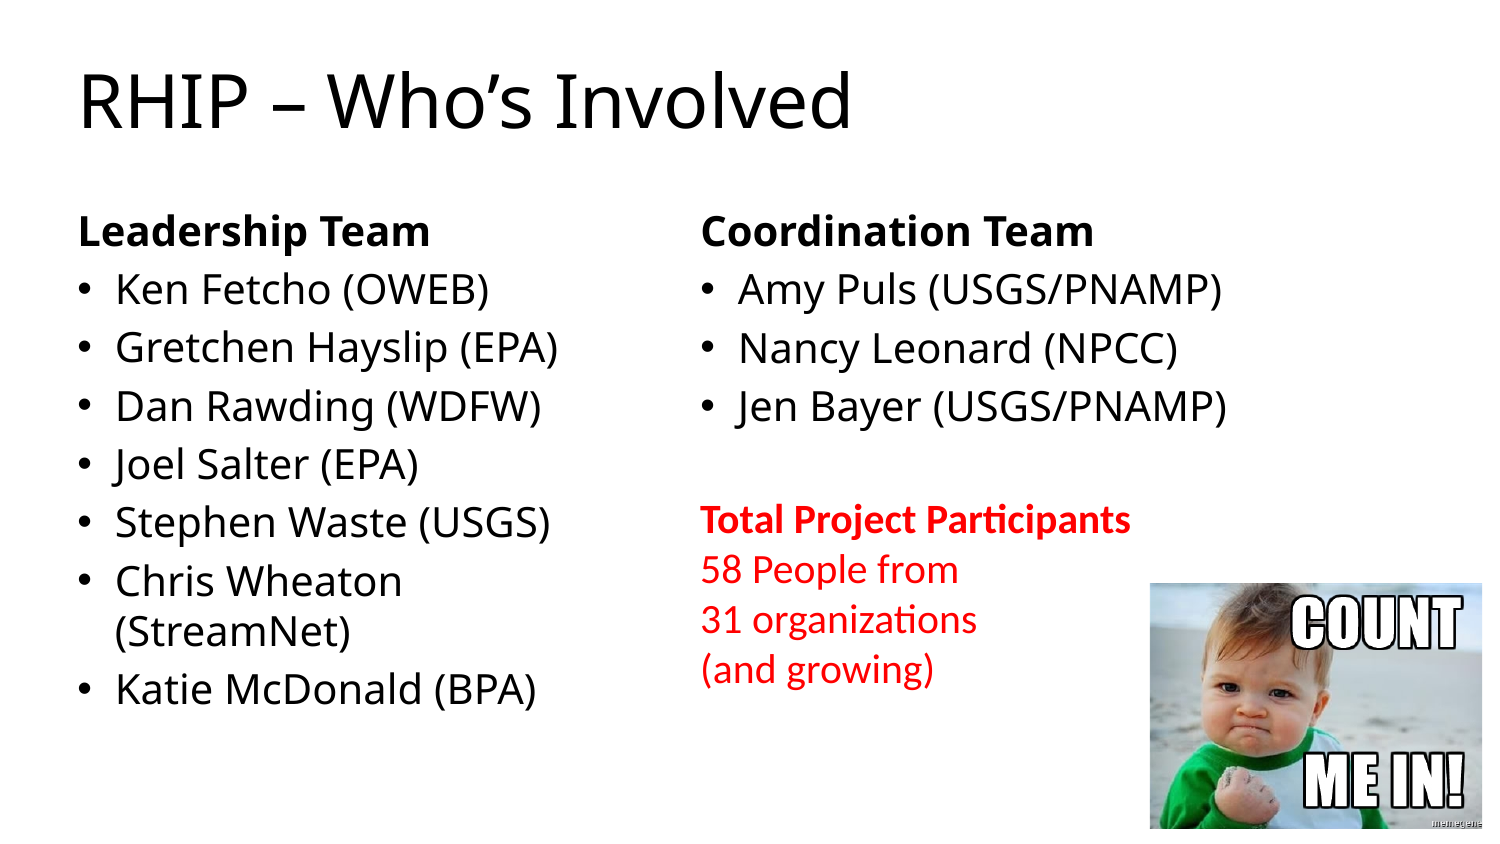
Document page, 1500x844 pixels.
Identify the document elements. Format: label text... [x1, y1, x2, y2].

list Leadership Team Ken Fetcho (OWEB) Gretchen Hayslip (EPA) Dan Rawding (WDFW) Joel Salter (EPA) Stephen Waste (USGS) Chris Wheaton (StreamNet) Katie McDonald (BPA) [62, 196, 625, 816]
text_box [493, 374, 532, 434]
title RHIP – Who’s Involved [62, 49, 1413, 147]
text_box Coordination Team Amy Puls (USGS/PNAMP) Nancy Leonard (NPCC) Jen Bayer (USGS/PNAMP) [685, 197, 1375, 473]
picture [1149, 582, 1483, 829]
text_box Total Project Participants 58 People from 31 organizations (and growing) [685, 484, 1283, 700]
